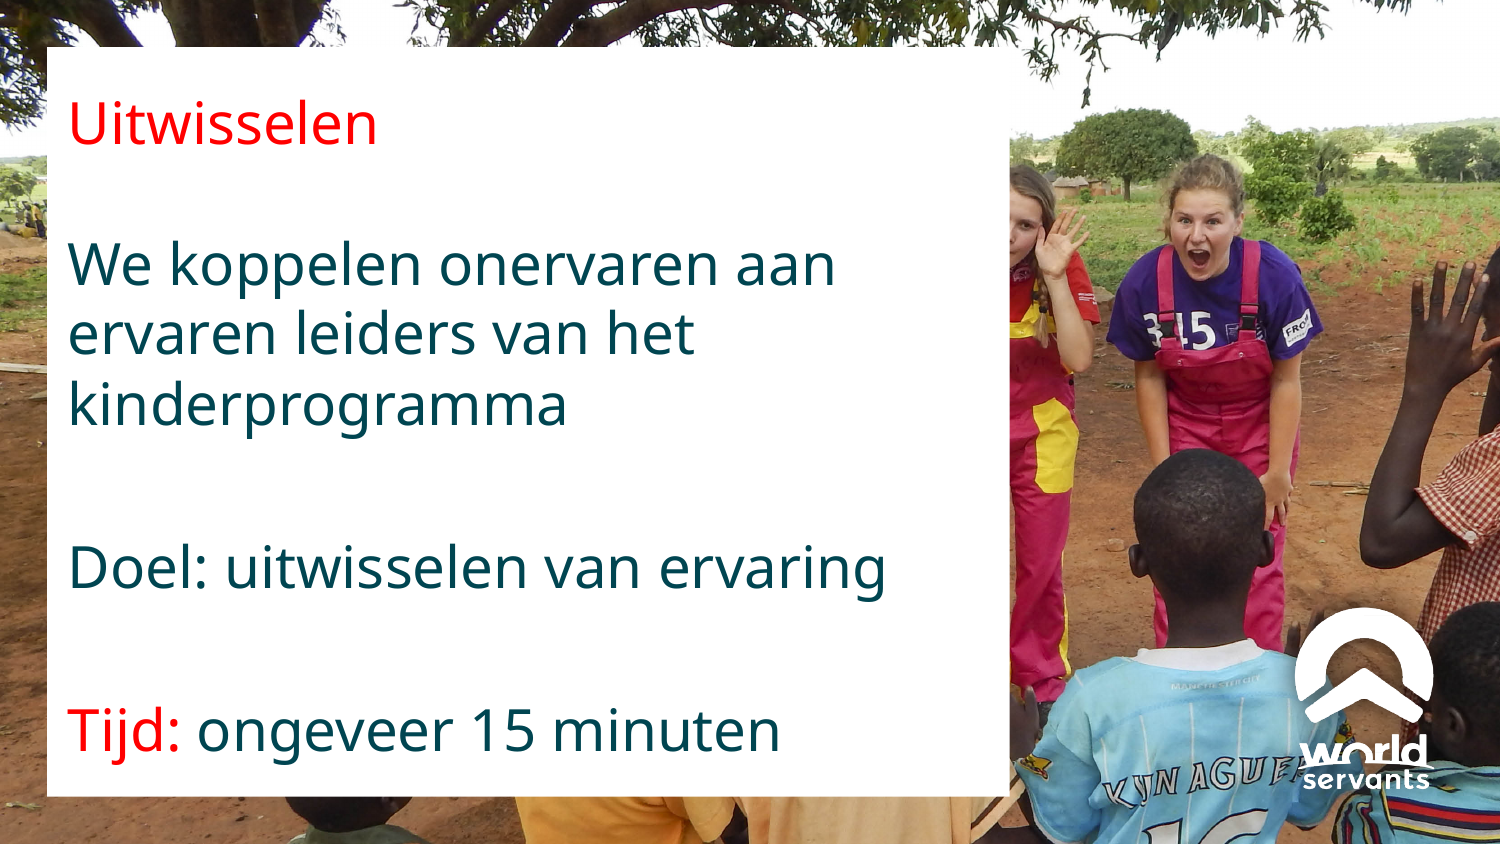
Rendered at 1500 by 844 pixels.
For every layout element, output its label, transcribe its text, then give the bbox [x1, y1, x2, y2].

picture [0, 0, 1500, 844]
list Uitwisselen We koppelen onervaren aan ervaren leiders van het kinderprogramma Doel: uitwisselen van ervaring Tijd: ongeveer 15 minuten [53, 79, 999, 659]
